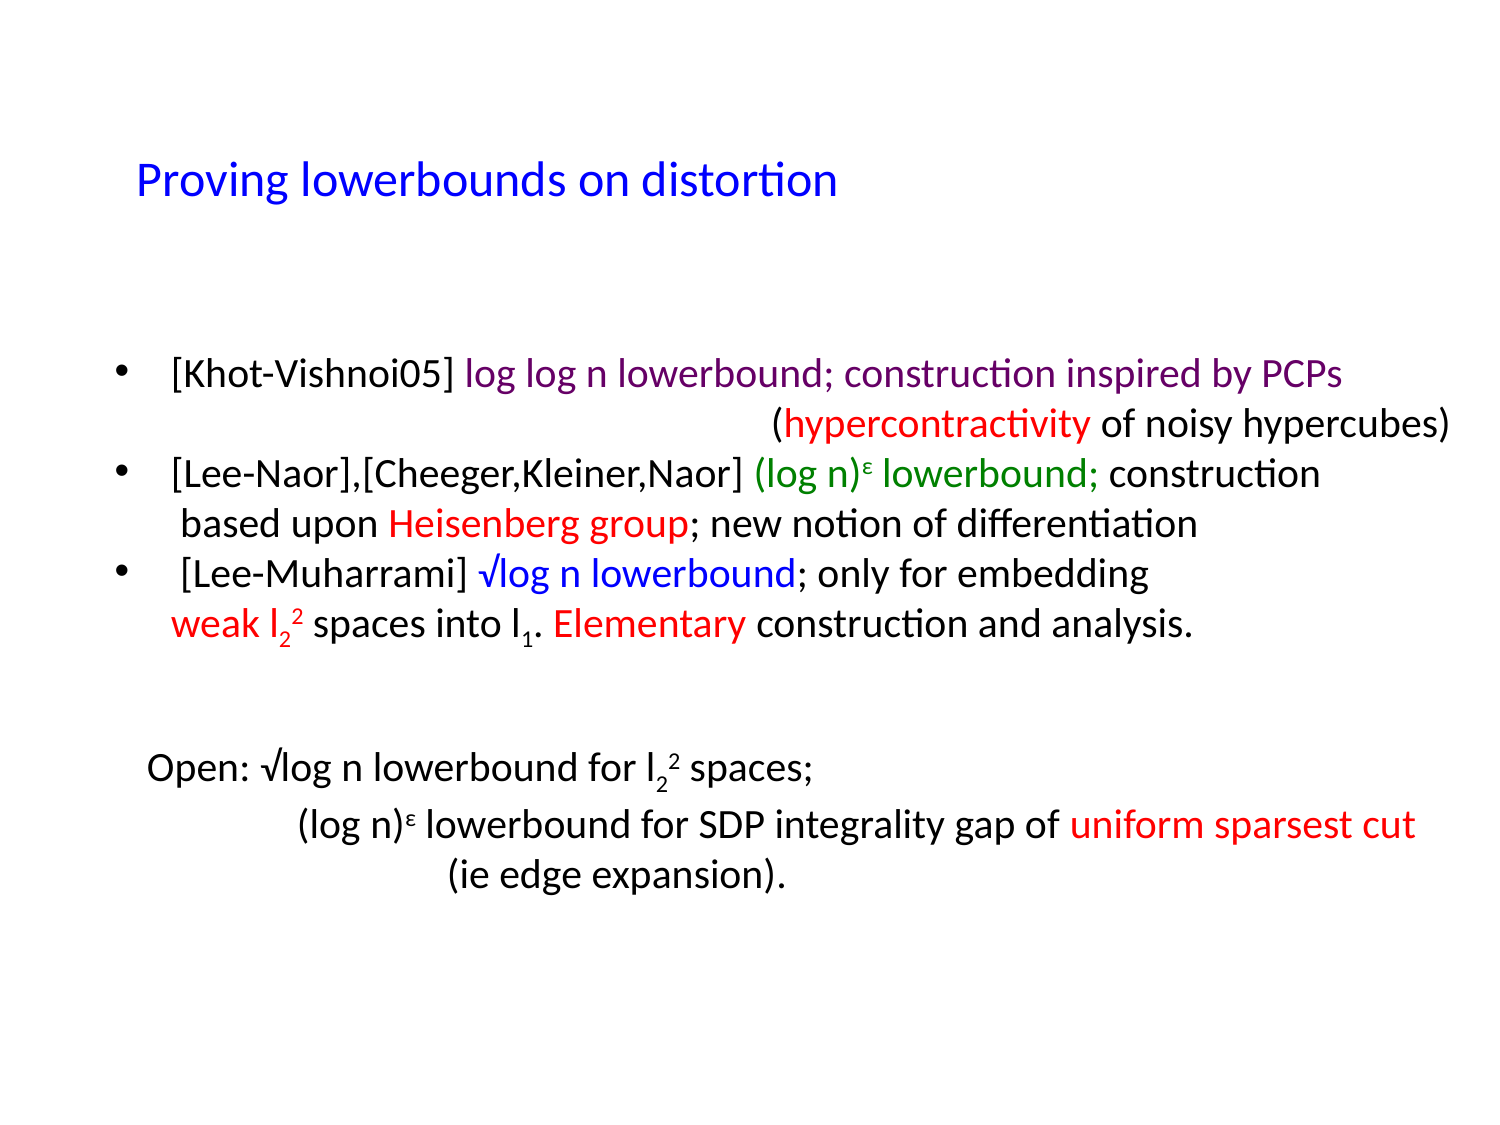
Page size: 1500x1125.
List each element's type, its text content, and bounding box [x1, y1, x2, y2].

text_box Proving lowerbounds on distortion [122, 138, 854, 214]
text_box Open: √log n lowerbound for l22 spaces; (log n)ε lowerbound for SDP integrality gap of uniform sparsest cut (ie edge expansion). [132, 732, 1432, 905]
text_box [Khot-Vishnoi05] log log n lowerbound; construction inspired by PCPs (hypercontractivity of noisy hypercubes) [Lee-Naor],[Cheeger,Kleiner,Naor] (log n)ε lowerbound; construction based upon Heisenberg group; new notion of differentiation [Lee-Muharrami] √log n lowerbound; only for embedding weak l22 spaces into l1. Elementary construction and analysis. [99, 337, 1466, 660]
